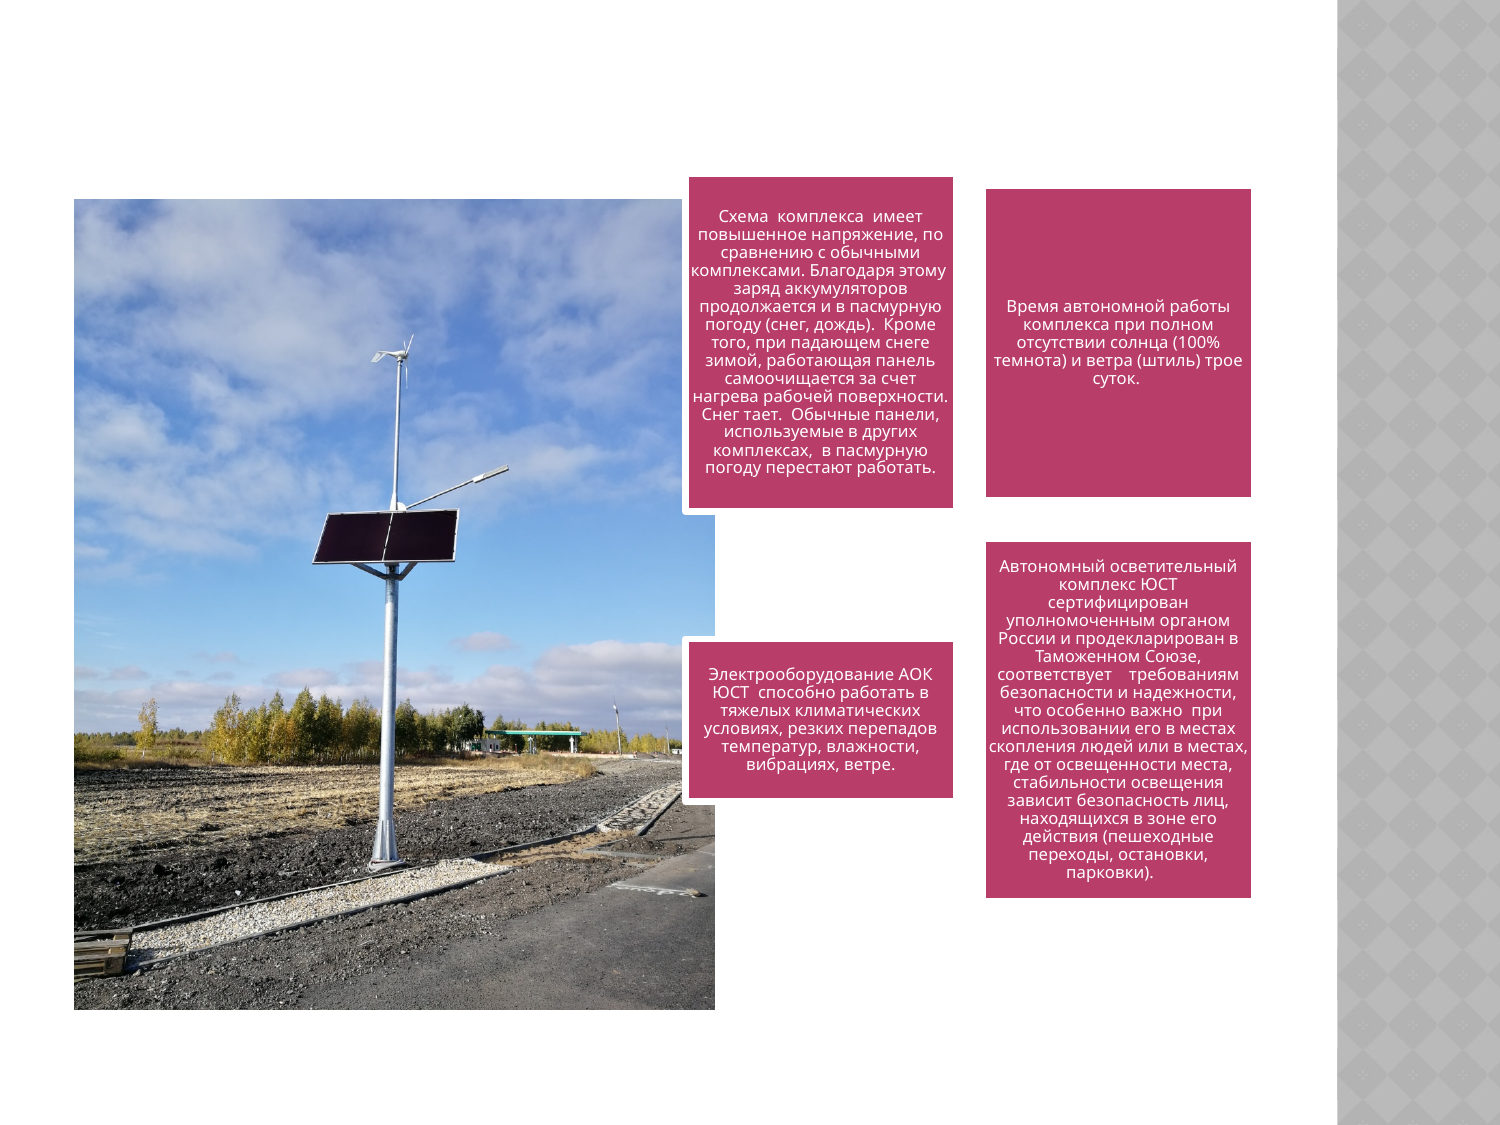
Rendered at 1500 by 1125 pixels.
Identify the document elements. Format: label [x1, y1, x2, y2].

list [684, 69, 1255, 1006]
list [74, 199, 681, 1011]
